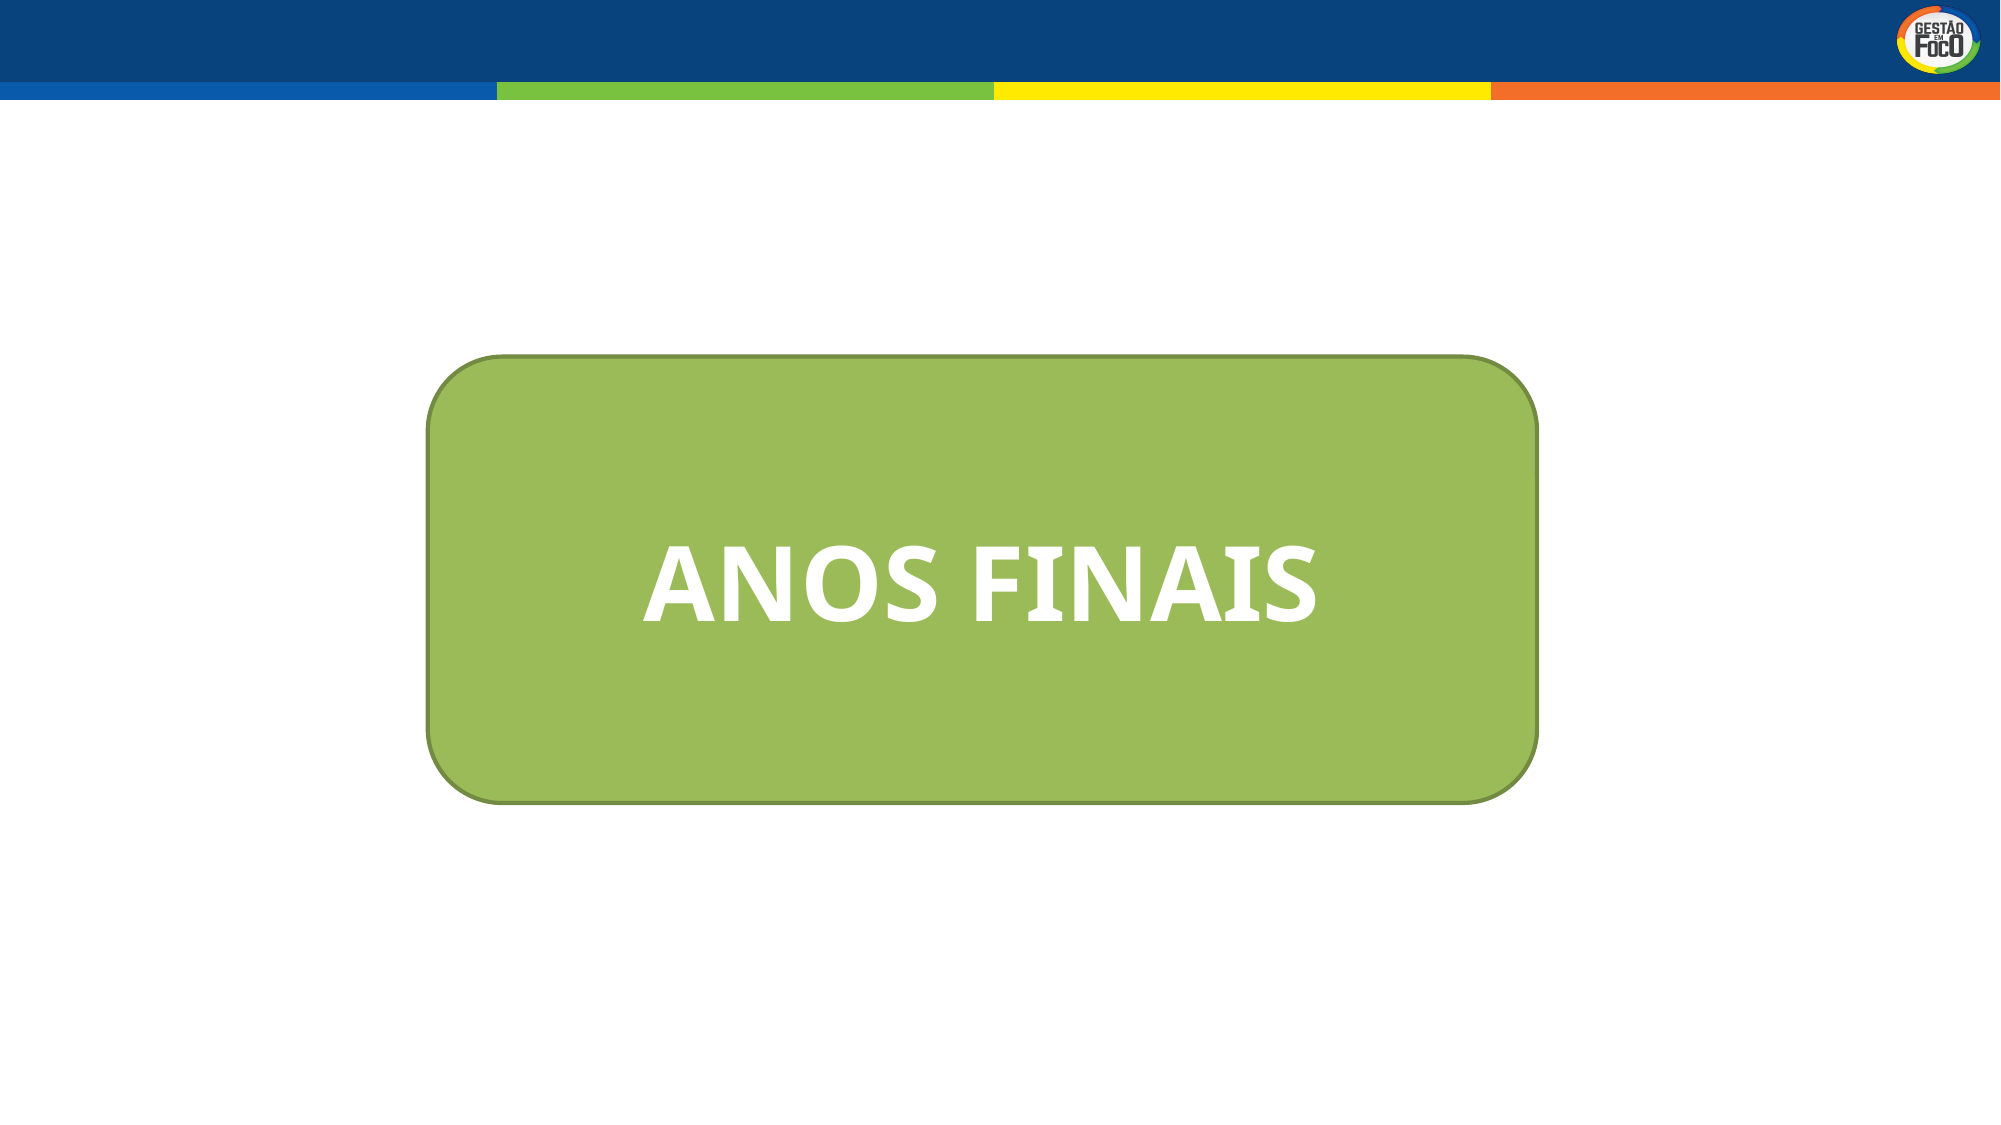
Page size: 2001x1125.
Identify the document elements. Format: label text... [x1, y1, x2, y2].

picture [1895, 5, 1986, 75]
text_box ANOS FINAIS [425, 354, 1540, 806]
